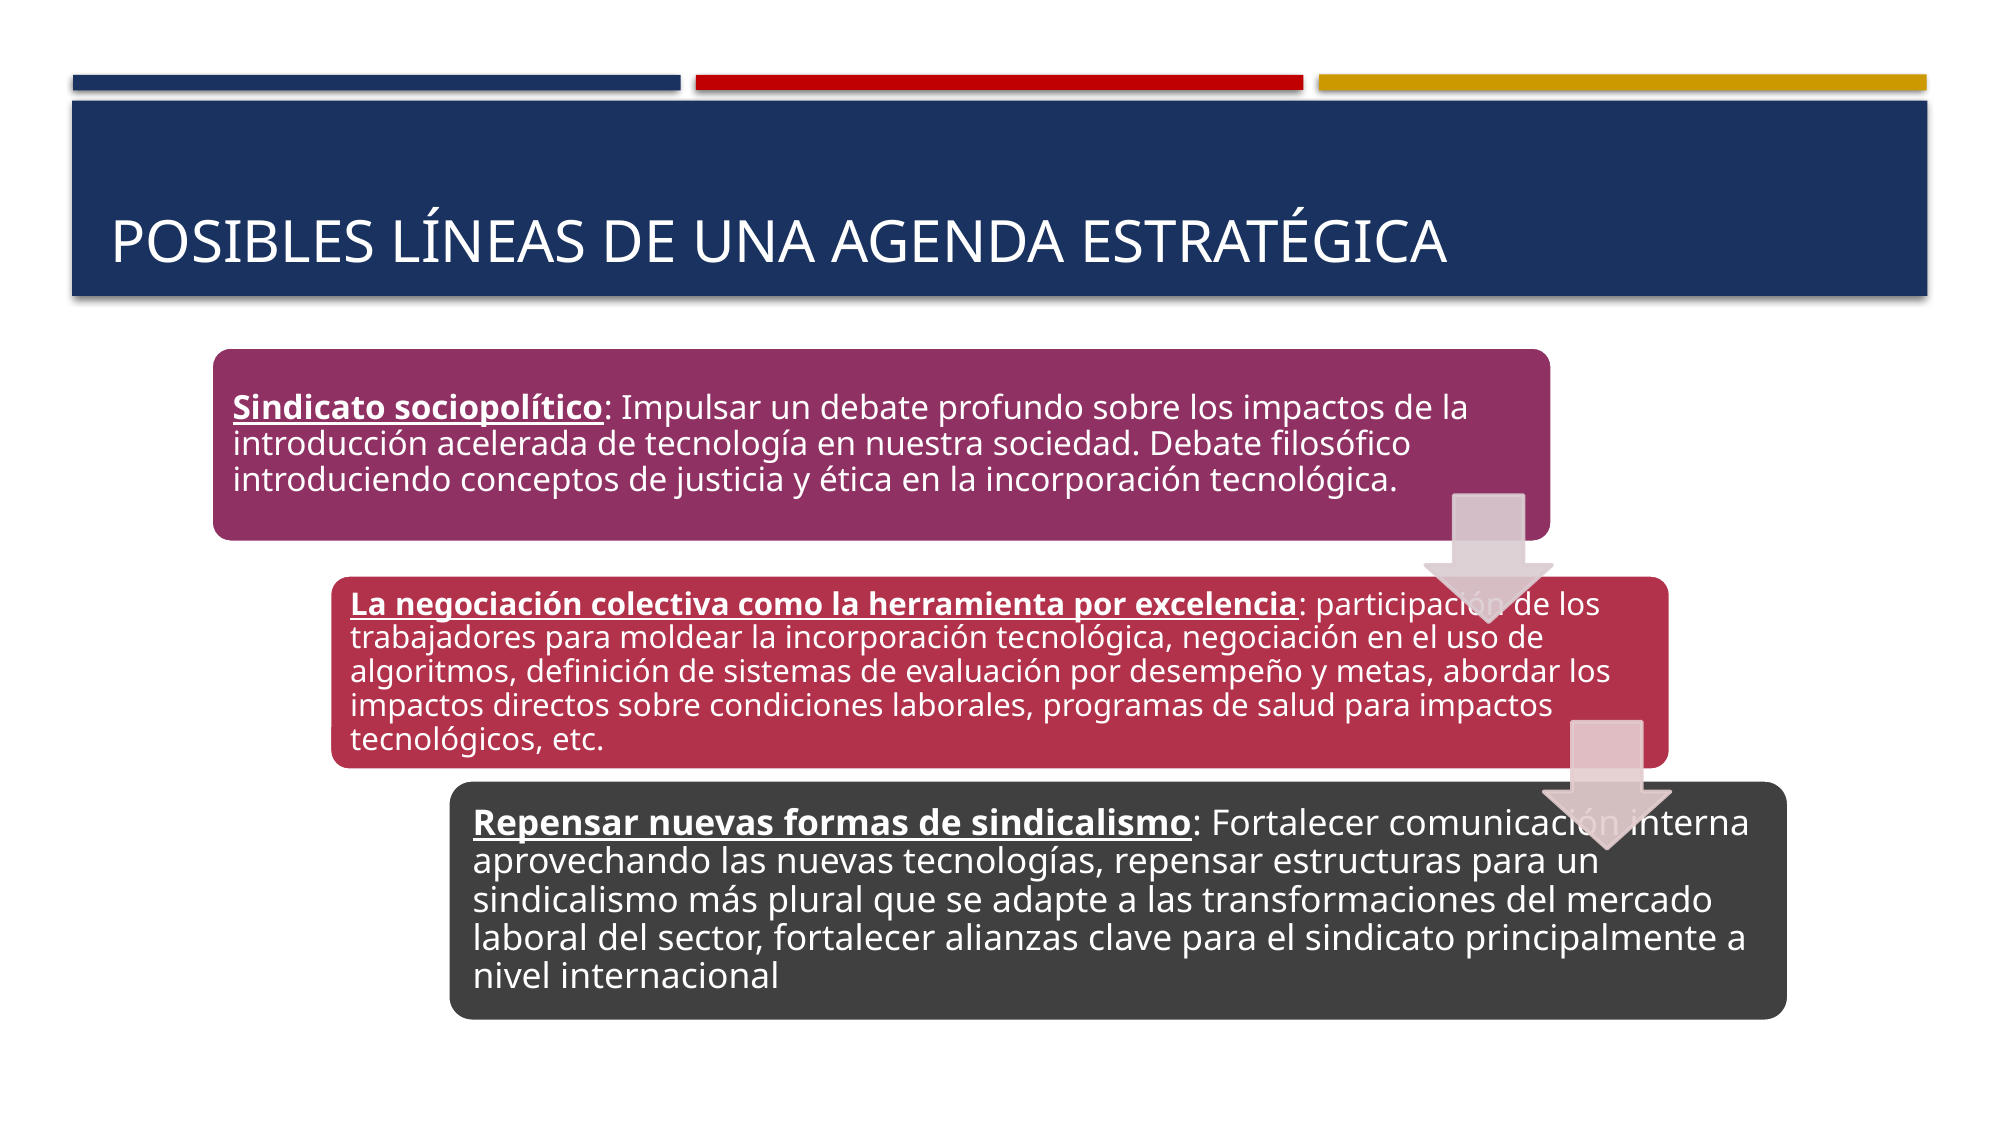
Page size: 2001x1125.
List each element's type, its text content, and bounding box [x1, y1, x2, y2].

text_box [210, 357, 1790, 1011]
title Posibles líneas de una agenda estratégica [95, 115, 1905, 282]
